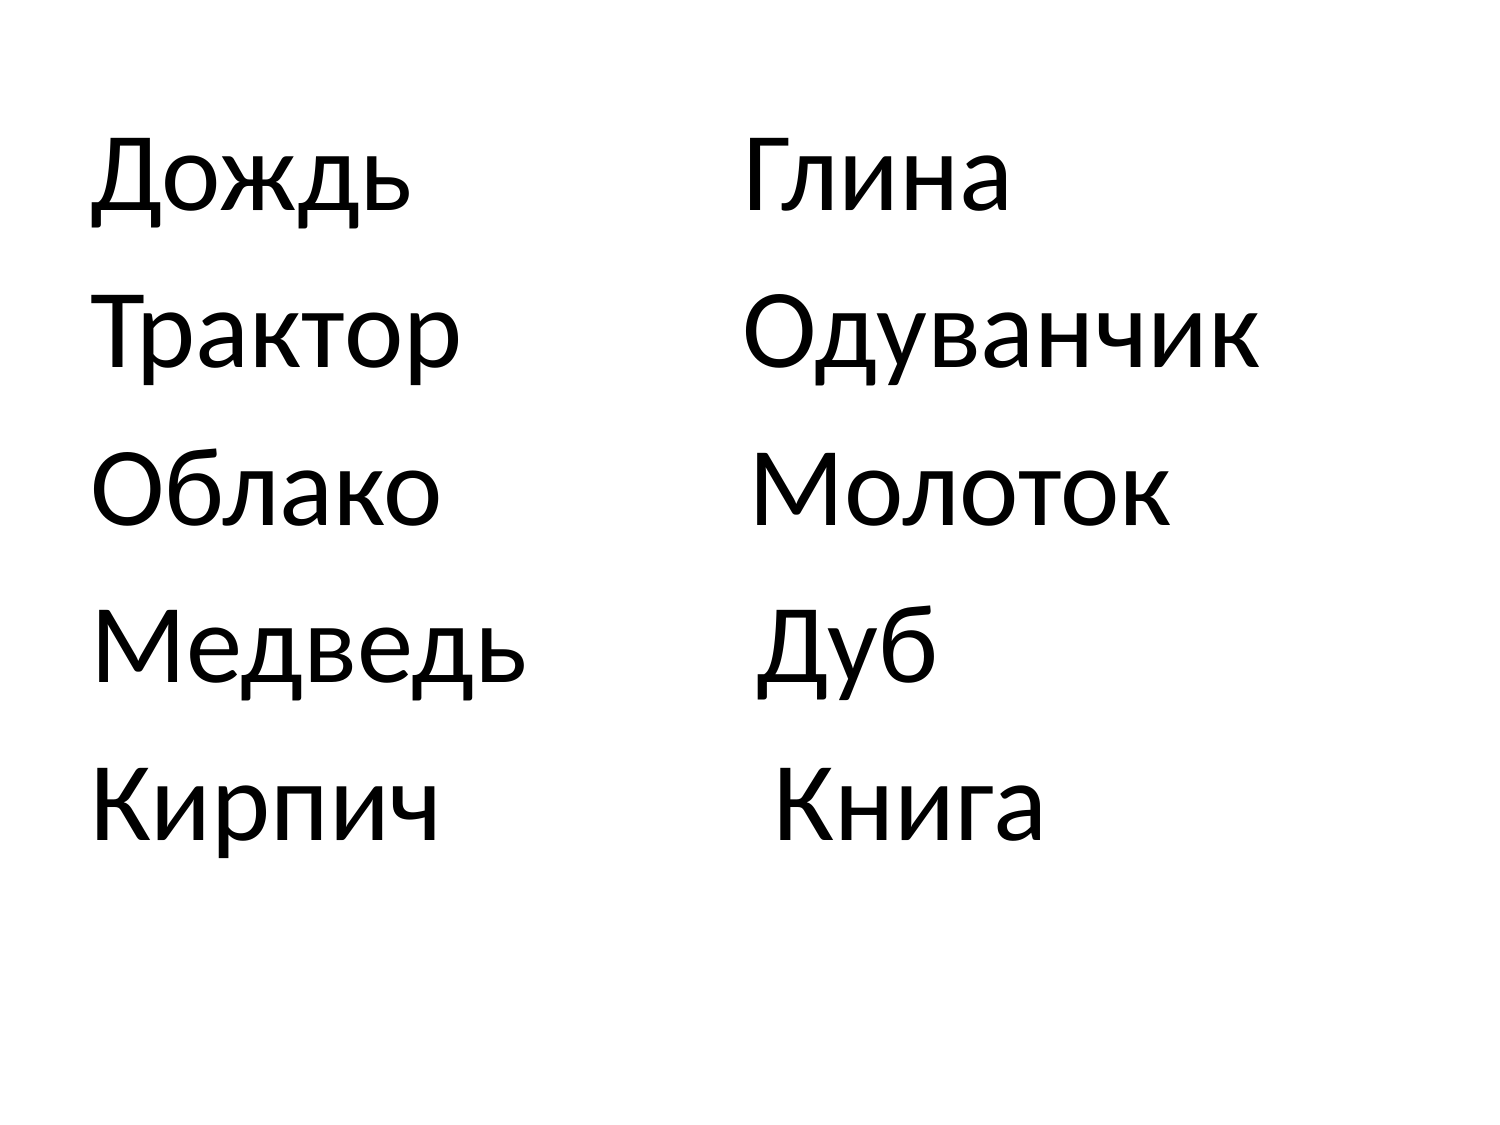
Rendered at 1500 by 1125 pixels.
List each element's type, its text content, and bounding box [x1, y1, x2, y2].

list Дождь Глина Трактор Одуванчик Облако Молоток Медведь Дуб Кирпич Книга [75, 90, 1425, 1005]
